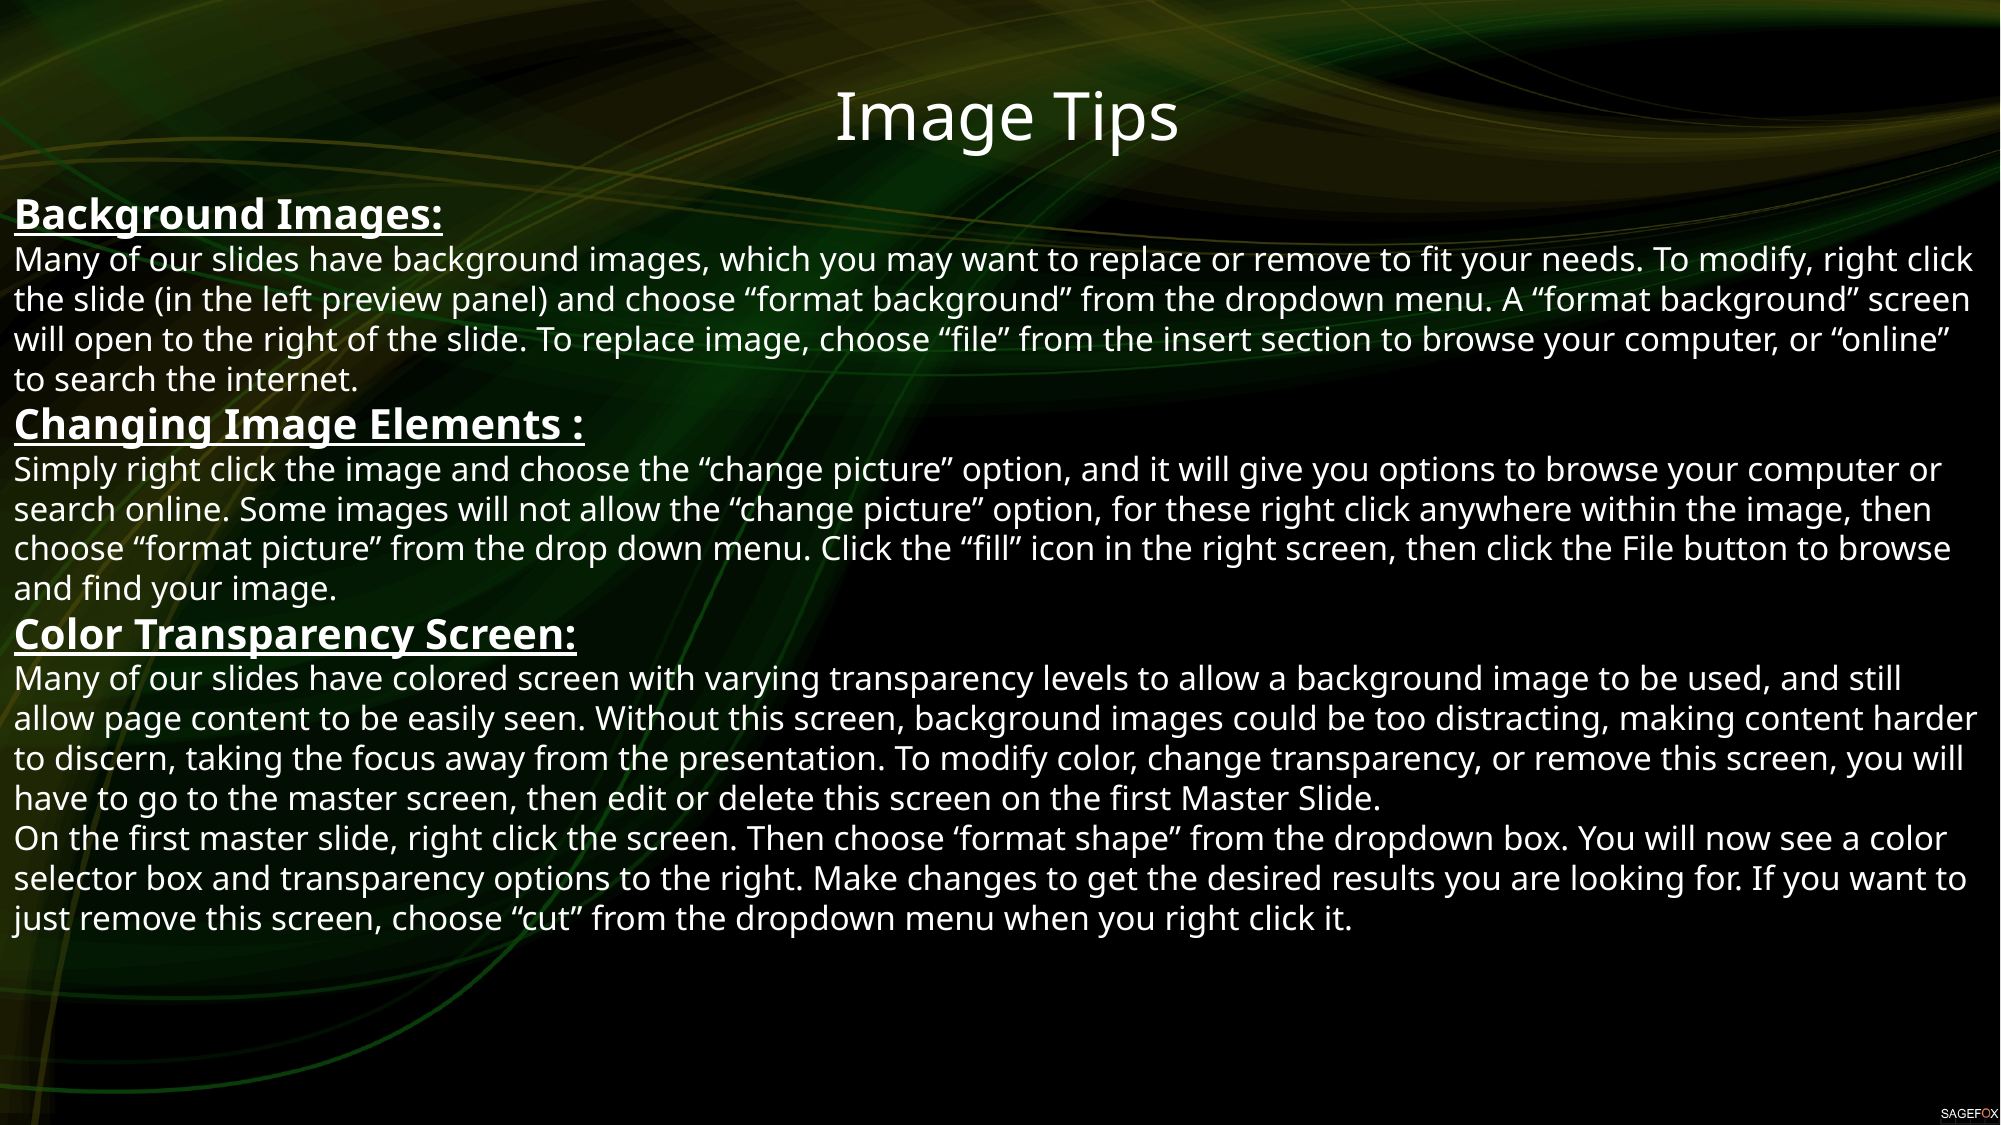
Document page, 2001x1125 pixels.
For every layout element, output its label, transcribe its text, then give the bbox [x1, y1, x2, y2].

title Image Tips [597, 59, 1420, 177]
text_box Background Images: Many of our slides have background images, which you may want to replace or remove to fit your needs. To modify, right click the slide (in the left preview panel) and choose “format background” from the dropdown menu. A “format background” screen will open to the right of the slide. To replace image, choose “file” from the insert section to browse your computer, or “online” to search the internet. Changing Image Elements : Simply right click the image and choose the “change picture” option, and it will give you options to browse your computer or search online. Some images will not allow the “change picture” option, for these right click anywhere within the image, then choose “format picture” from the drop down menu. Click the “fill” icon in the right screen, then click the File button to browse and find your image. Color Transparency Screen: Many of our slides have colored screen with varying transparency levels to allow a background image to be used, and still allow page content to be easily seen. Without this screen, background images could be too distracting, making content harder to discern, taking the focus away from the presentation. To modify color, change transparency, or remove this screen, you will have to go to the master screen, then edit or delete this screen on the first Master Slide. On the first master slide, right click the screen. Then choose ‘format shape” from the dropdown box. You will now see a color selector box and transparency options to the right. Make changes to get the desired results you are looking for. If you want to just remove this screen, choose “cut” from the dropdown menu when you right click it. [0, 0, 2000, 1125]
